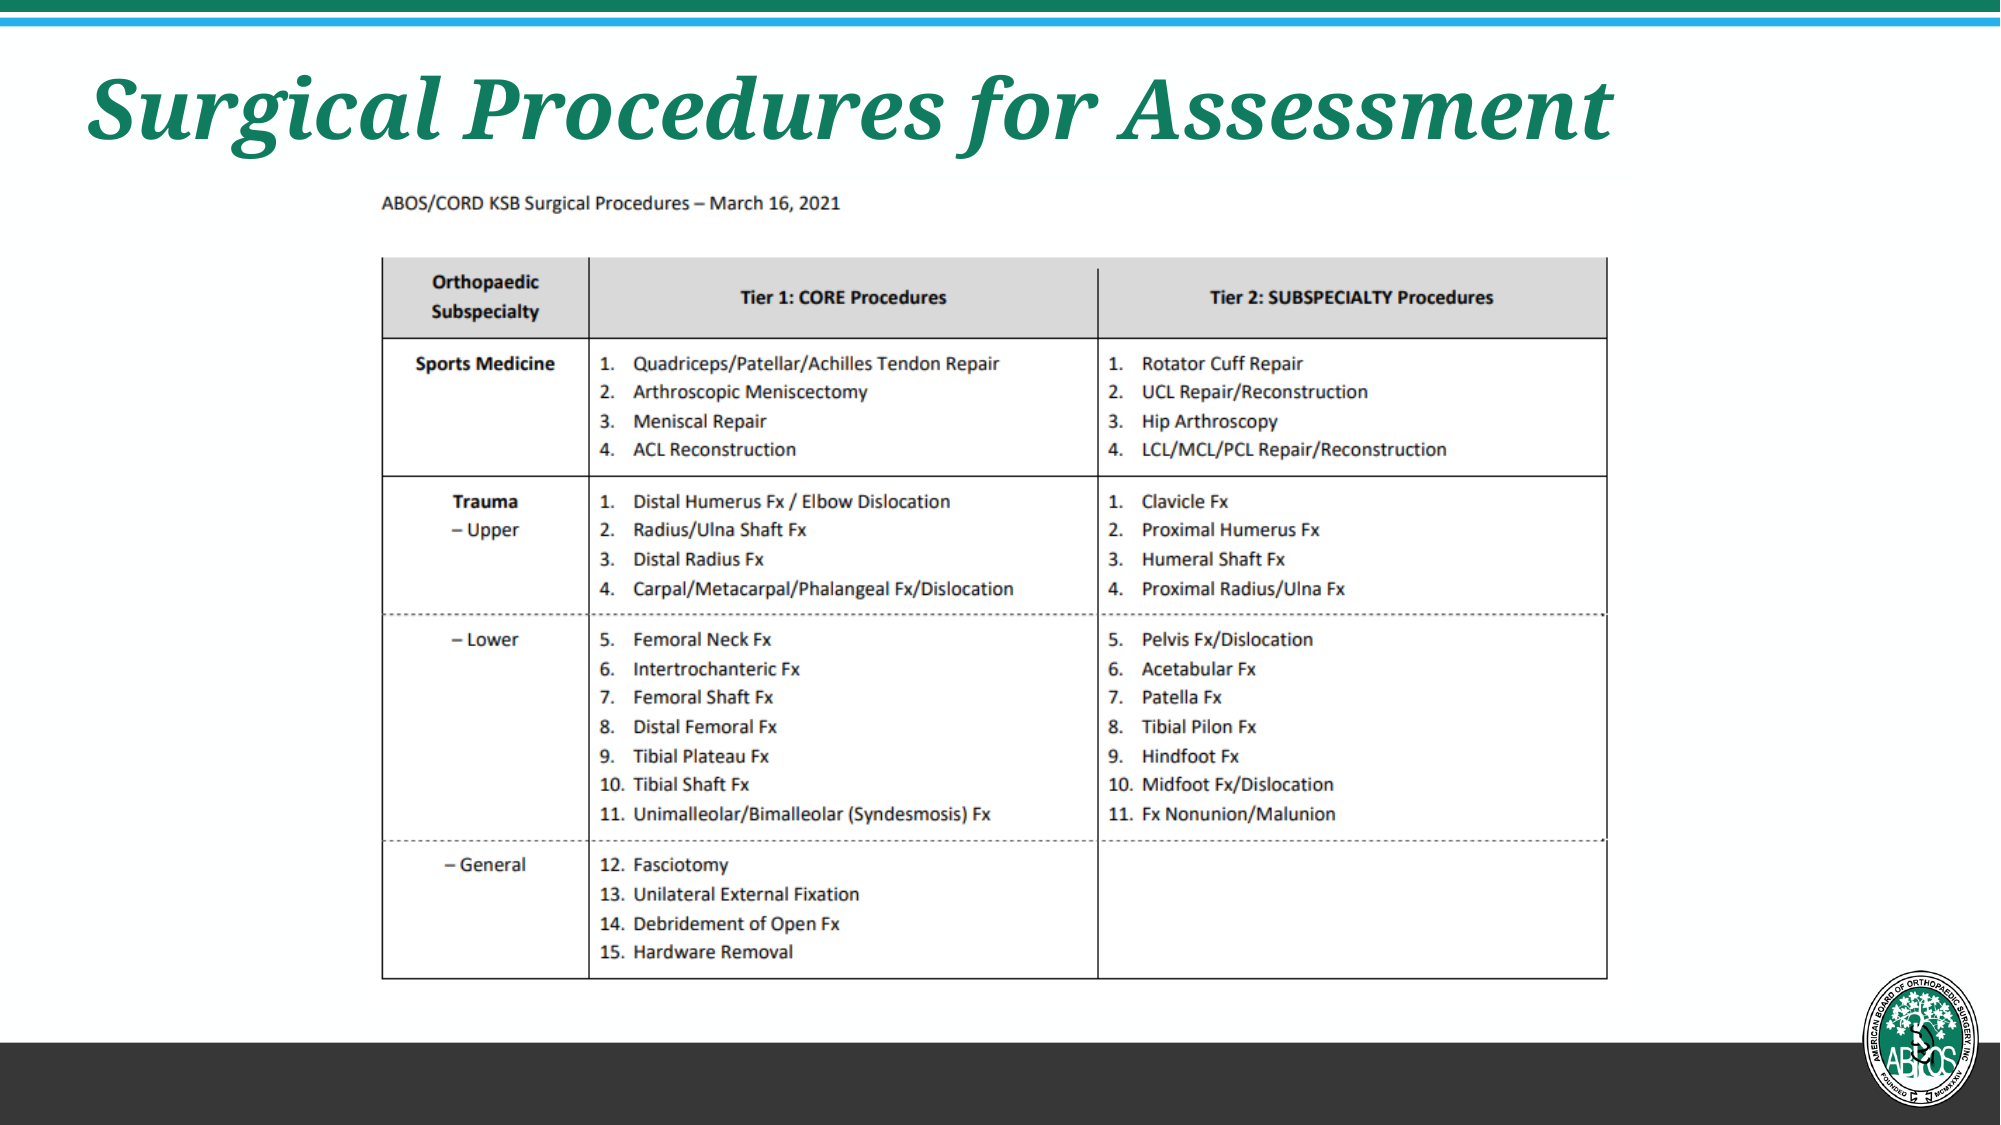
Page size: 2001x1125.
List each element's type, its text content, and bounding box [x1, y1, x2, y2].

title Surgical Procedures for Assessment [72, 59, 1863, 278]
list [372, 183, 1629, 1012]
picture [1862, 970, 1979, 1108]
